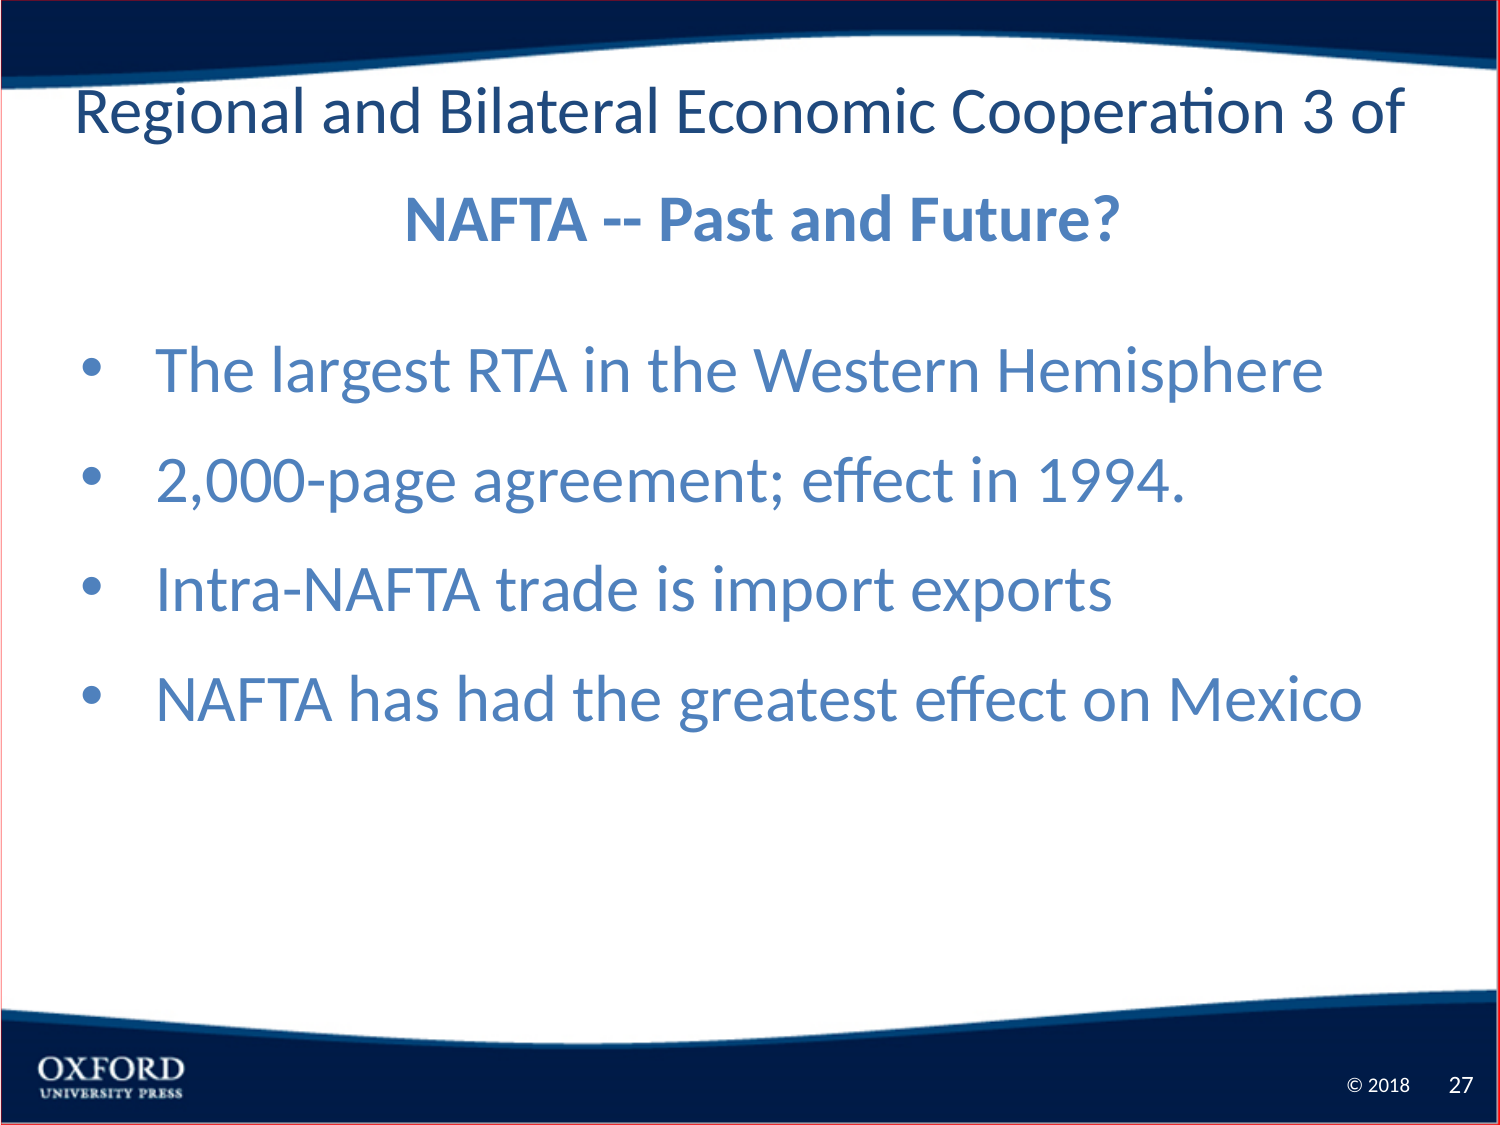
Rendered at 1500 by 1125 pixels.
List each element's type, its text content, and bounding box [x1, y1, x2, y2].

text_box Regional and Bilateral Economic Cooperation 3 of [16, 59, 1465, 155]
text_box NAFTA -- Past and Future? [53, 167, 1459, 263]
text_box [47, 961, 1453, 1016]
text_box [0, 273, 1465, 961]
text_box The largest RTA in the Western Hemisphere 2,000-page agreement; effect in 1994. Intra-NAFTA trade is import exports NAFTA has had the greatest effect on Mexico [47, 318, 1476, 916]
picture [0, 0, 1500, 1125]
